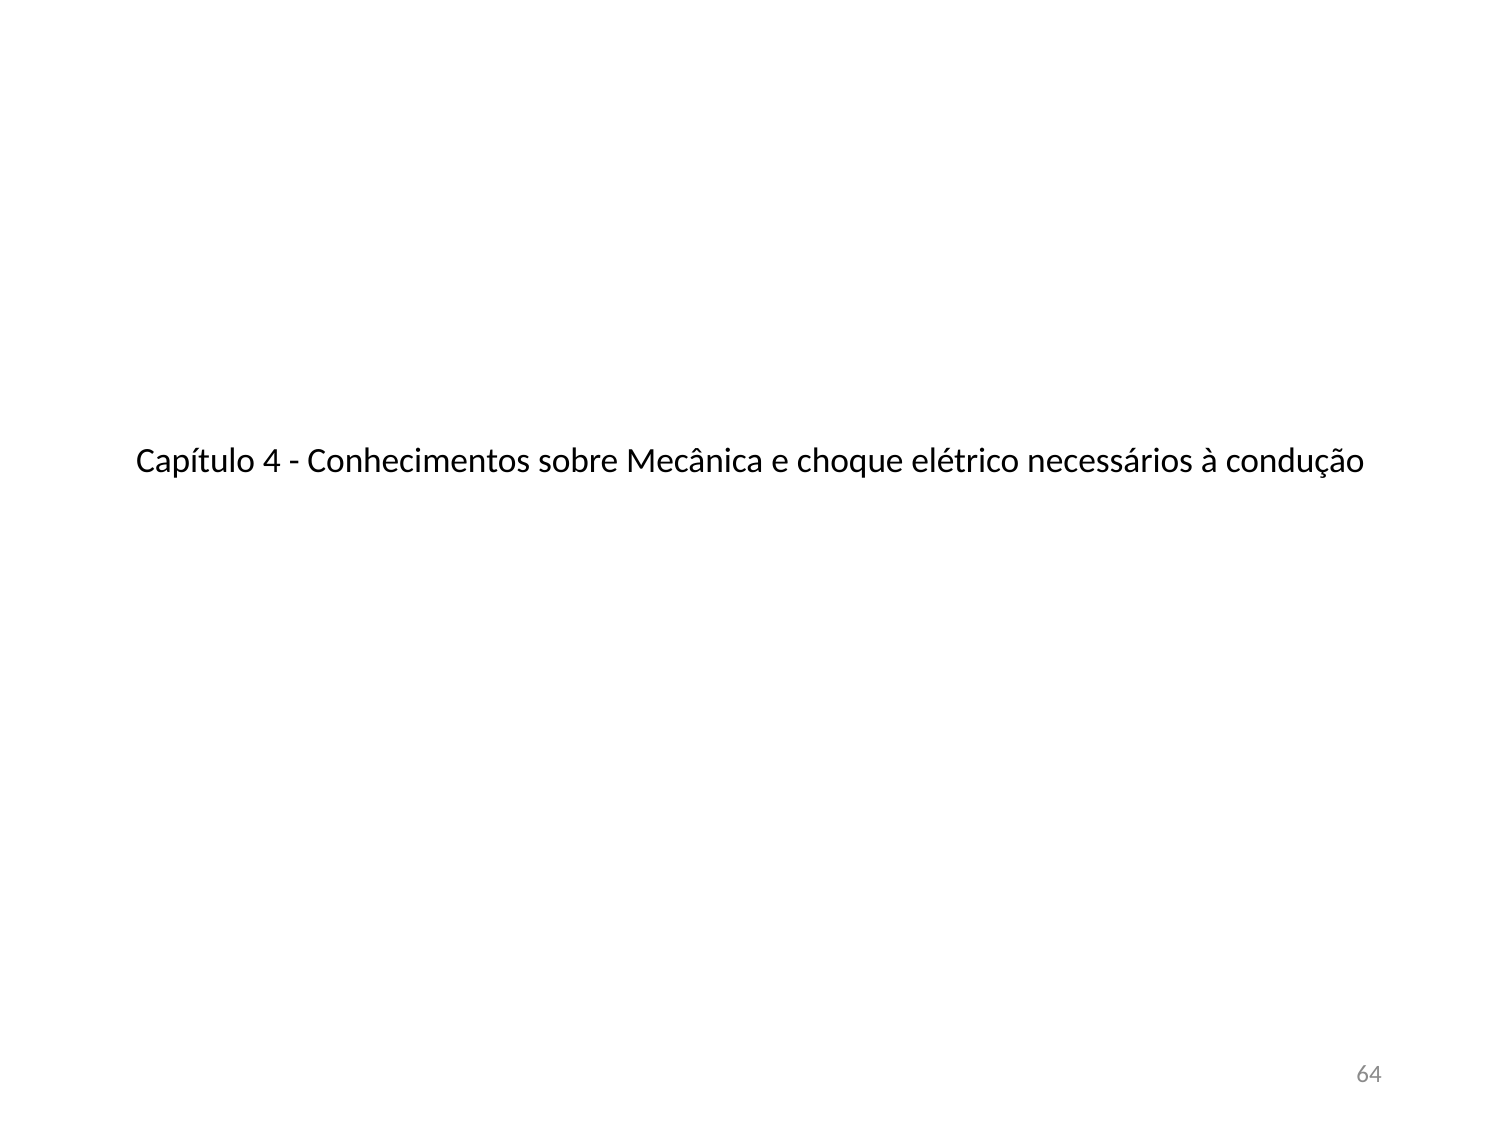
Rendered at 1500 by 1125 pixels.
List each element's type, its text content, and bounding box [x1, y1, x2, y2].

title Capítulo 4 - Conhecimentos sobre Mecânica e choque elétrico necessários à condução [112, 396, 1388, 488]
slide_number 64 [1059, 1042, 1397, 1103]
